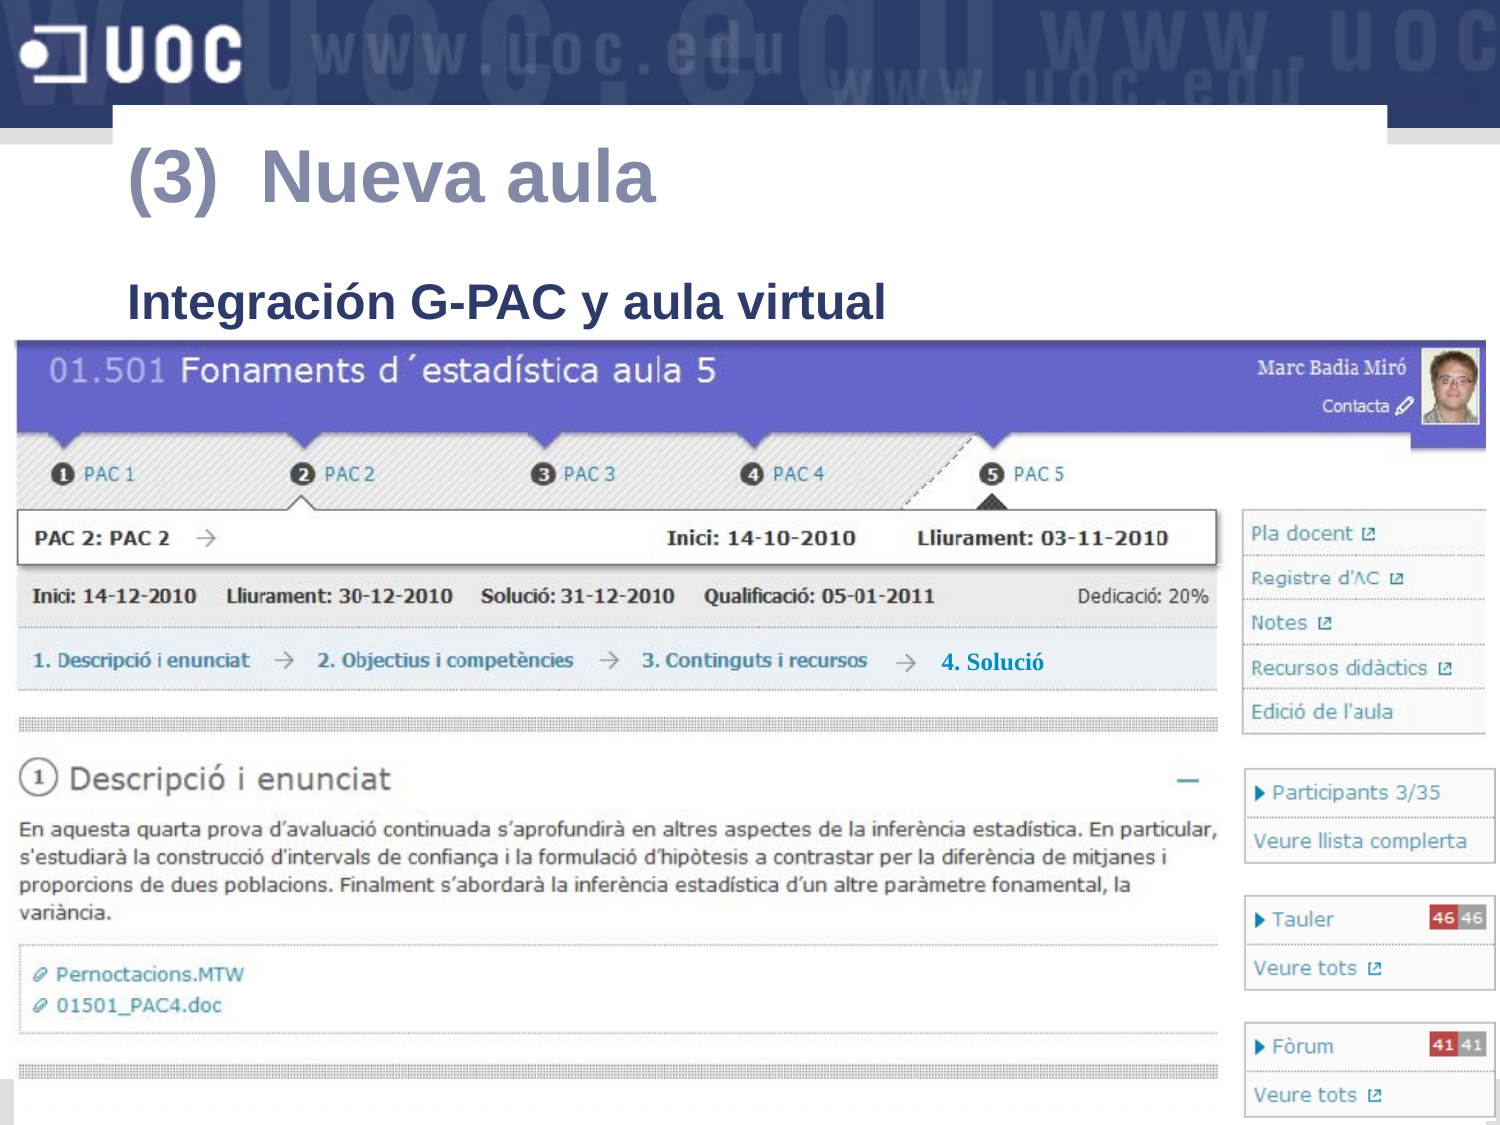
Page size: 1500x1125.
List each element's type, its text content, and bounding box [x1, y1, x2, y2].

title (3) Nueva aula [112, 114, 1388, 283]
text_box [13, 331, 1496, 1125]
text_box Integración G-PAC y aula virtual [112, 268, 992, 330]
picture [0, 0, 1500, 1125]
